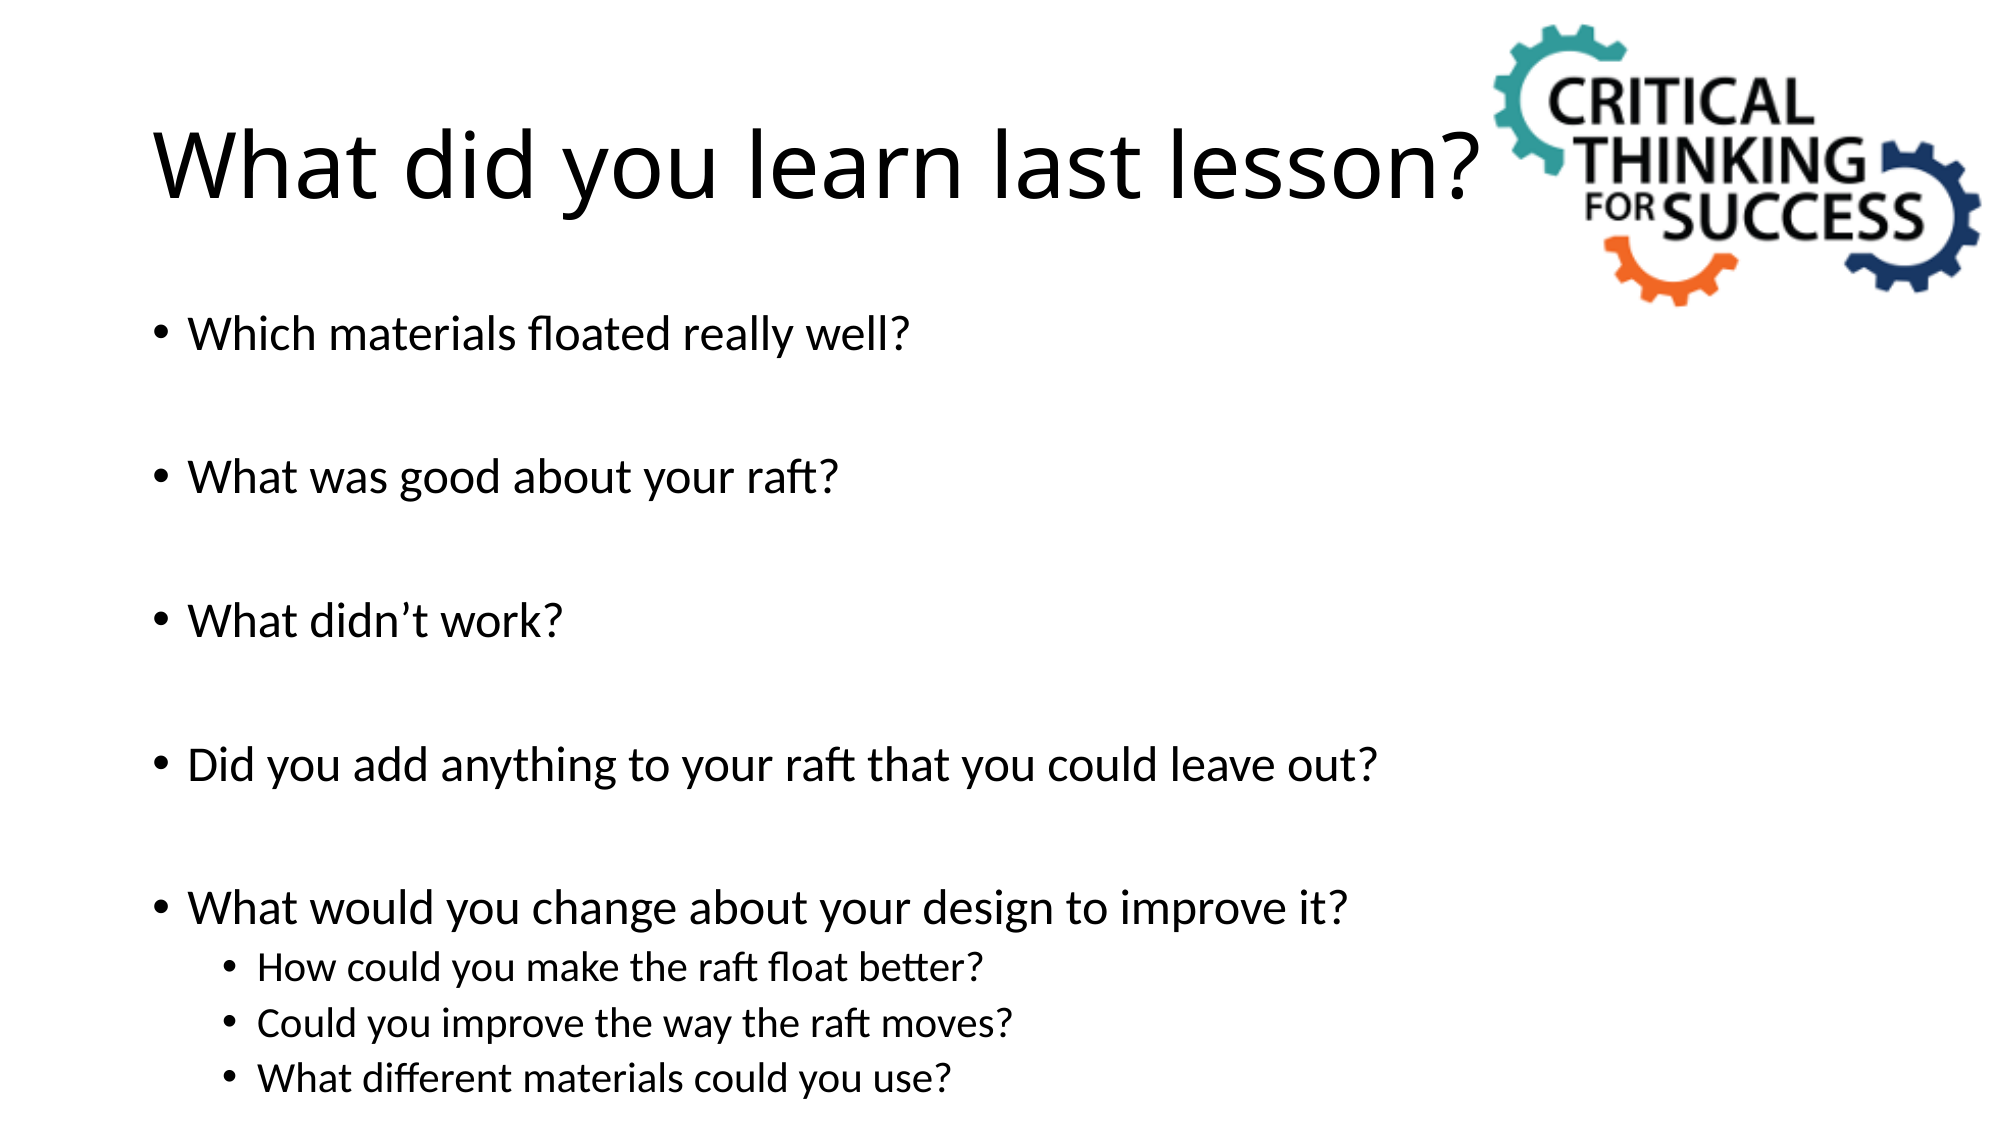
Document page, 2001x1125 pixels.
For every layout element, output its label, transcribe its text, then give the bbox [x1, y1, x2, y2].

picture [1480, 13, 2000, 319]
list Which materials floated really well? What was good about your raft? What didn’t work? Did you add anything to your raft that you could leave out? What would you change about your design to improve it? How could you make the raft float better? Could you improve the way the raft moves? What different materials could you use? [137, 299, 1863, 1112]
title What did you learn last lesson? [137, 59, 1480, 278]
